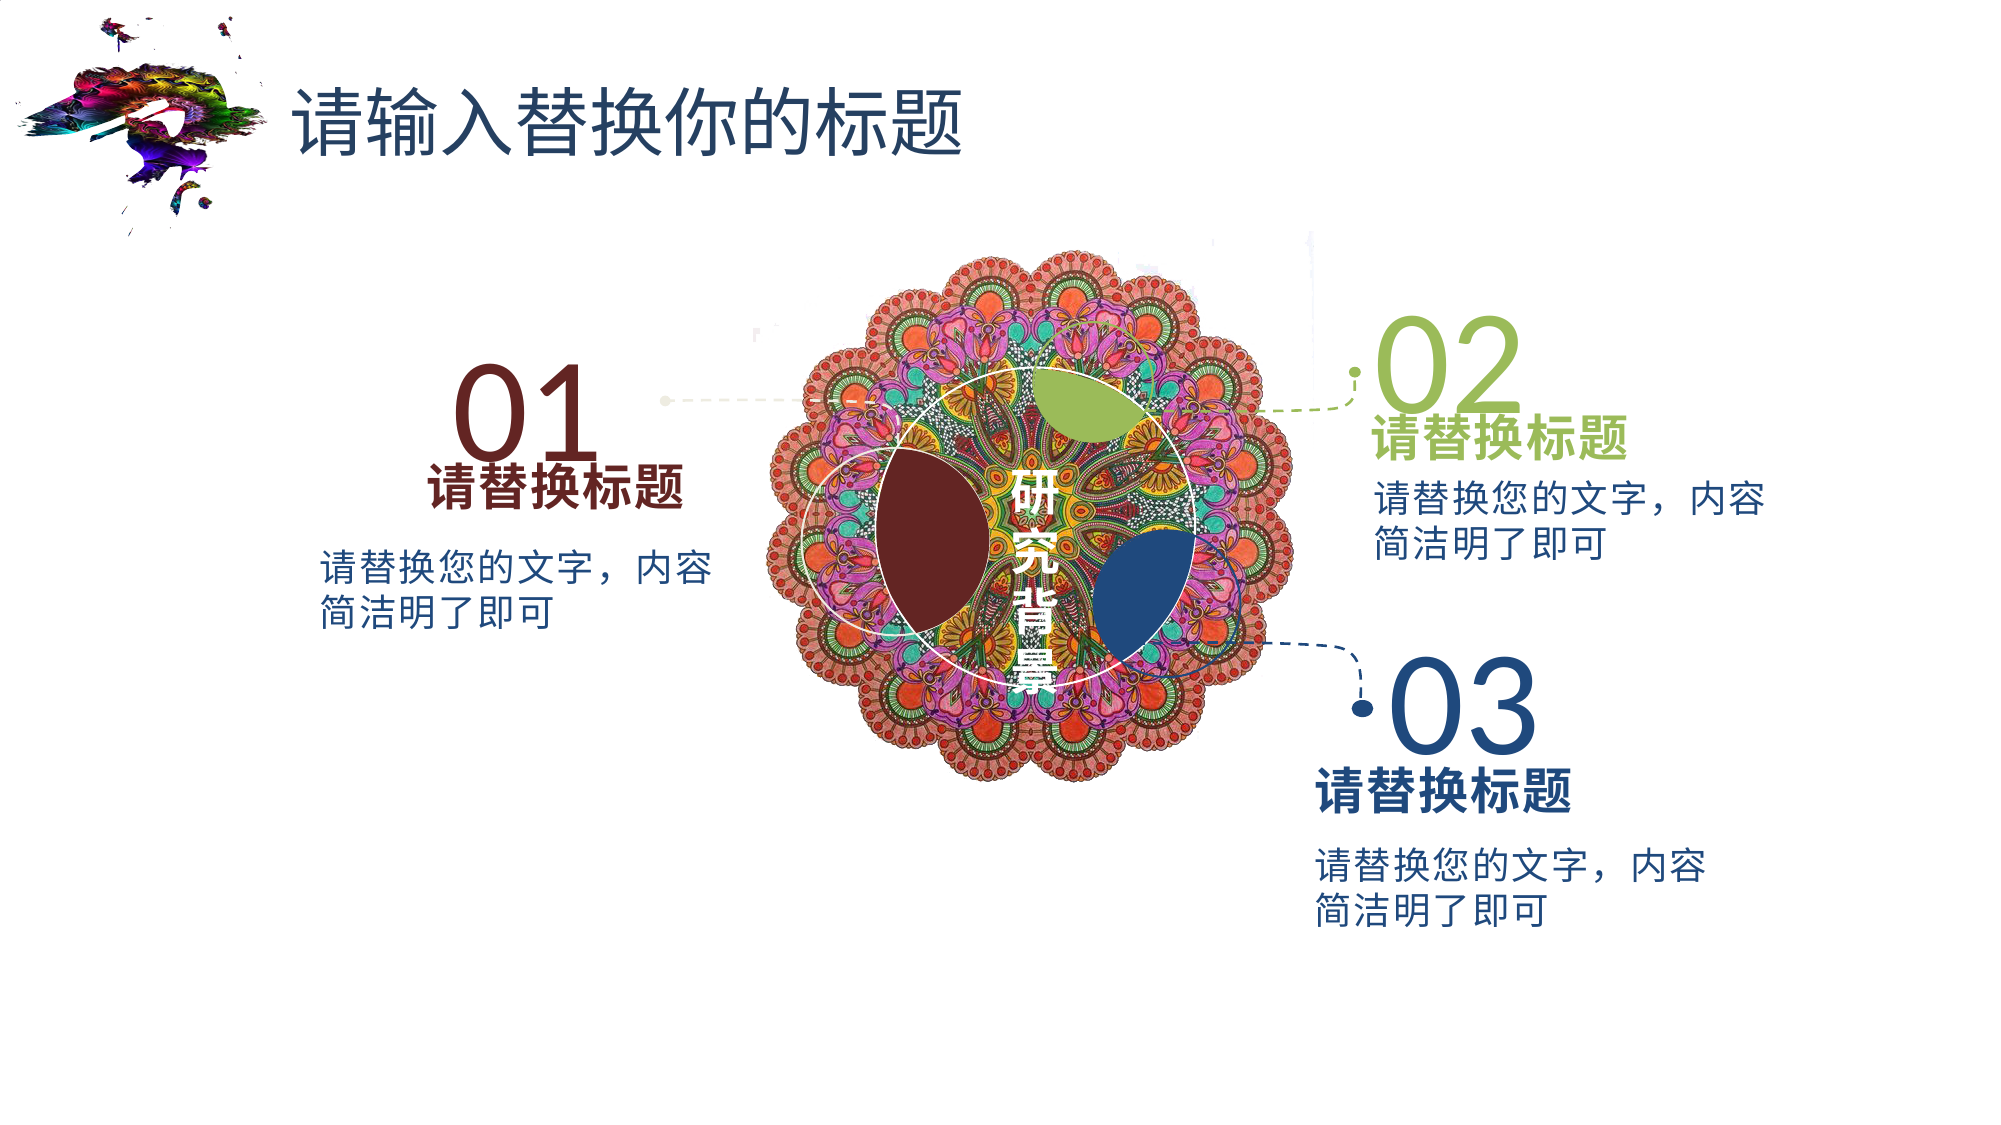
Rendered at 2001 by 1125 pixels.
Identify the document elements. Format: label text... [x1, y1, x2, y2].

text_box 请替换您的文字，内容简洁明了即可 [1299, 834, 1748, 940]
text_box 请替换标题 [1299, 752, 1640, 827]
text_box 请替换您的文字，内容简洁明了即可 [304, 536, 753, 641]
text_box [0, 0, 272, 239]
text_box 请替换您的文字，内容简洁明了即可 [1358, 468, 1813, 573]
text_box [1134, 642, 1374, 718]
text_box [659, 395, 899, 444]
text_box 02 [1360, 256, 1748, 451]
text_box 请替换标题 [1355, 412, 1696, 475]
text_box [801, 442, 989, 636]
text_box 请替换标题 [411, 448, 745, 523]
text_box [1145, 366, 1361, 412]
text_box 请输入替换你的标题 [274, 67, 980, 173]
text_box 03 [1373, 597, 1659, 792]
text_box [1093, 517, 1241, 678]
picture [753, 231, 1314, 784]
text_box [1030, 322, 1153, 442]
text_box 01 [437, 304, 649, 500]
